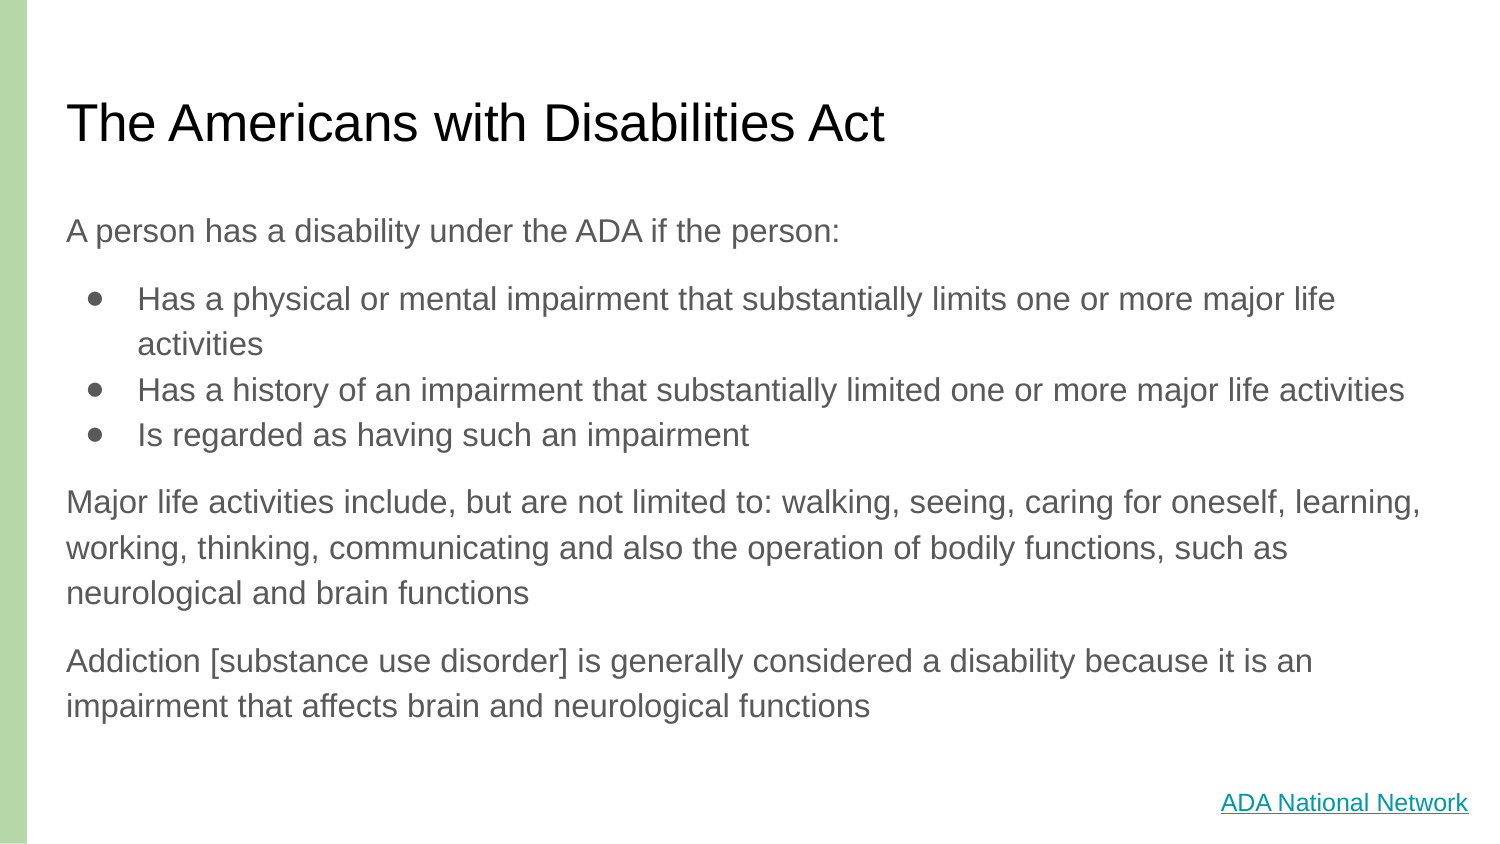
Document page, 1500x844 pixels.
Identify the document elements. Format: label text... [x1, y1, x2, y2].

text_box ADA National Network [939, 771, 1484, 832]
list A person has a disability under the ADA if the person: Has a physical or mental impairment that substantially limits one or more major life activities Has a history of an impairment that substantially limited one or more major life activities Is regarded as having such an impairment Major life activities include, but are not limited to: walking, seeing, caring for oneself, learning, working, thinking, communicating and also the operation of bodily functions, such as neurological and brain functions Addiction [substance use disorder] is generally considered a disability because it is an impairment that affects brain and neurological functions [51, 189, 1449, 750]
text_box [0, 0, 27, 844]
title The Americans with Disabilities Act [51, 72, 1449, 167]
